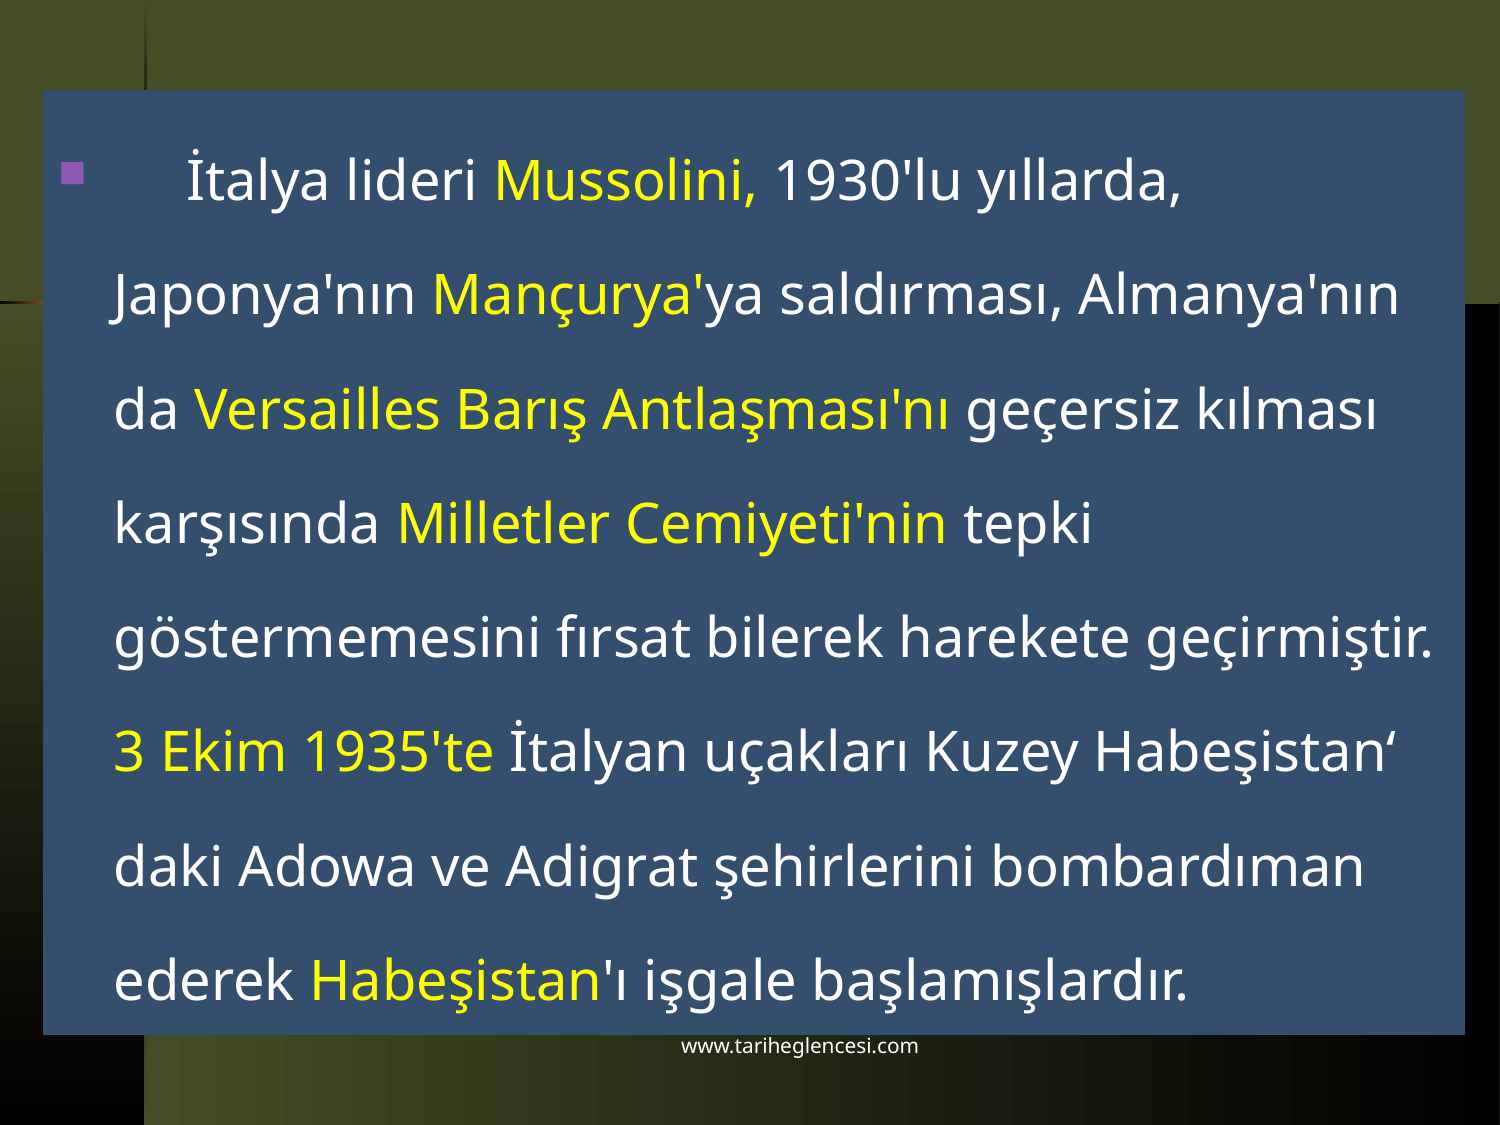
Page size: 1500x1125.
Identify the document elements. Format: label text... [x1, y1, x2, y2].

footer www.tariheglencesi.com [562, 1024, 1038, 1101]
list İtalya lideri Mussolini, 1930'lu yıllarda, Japonya'nın Mançurya'ya saldırması, Almanya'nın da Versailles Barış Antlaşması'nı geçersiz kılması karşısında Milletler Cemiyeti'nin tepki göstermemesini fırsat bilerek harekete geçirmiştir. 3 Ekim 1935'te İtalyan uçakları Kuzey Habeşistan‘ daki Adowa ve Adigrat şehirlerini bombardıman ederek Habeşistan'ı işgale başlamışlardır. [42, 89, 1466, 1036]
